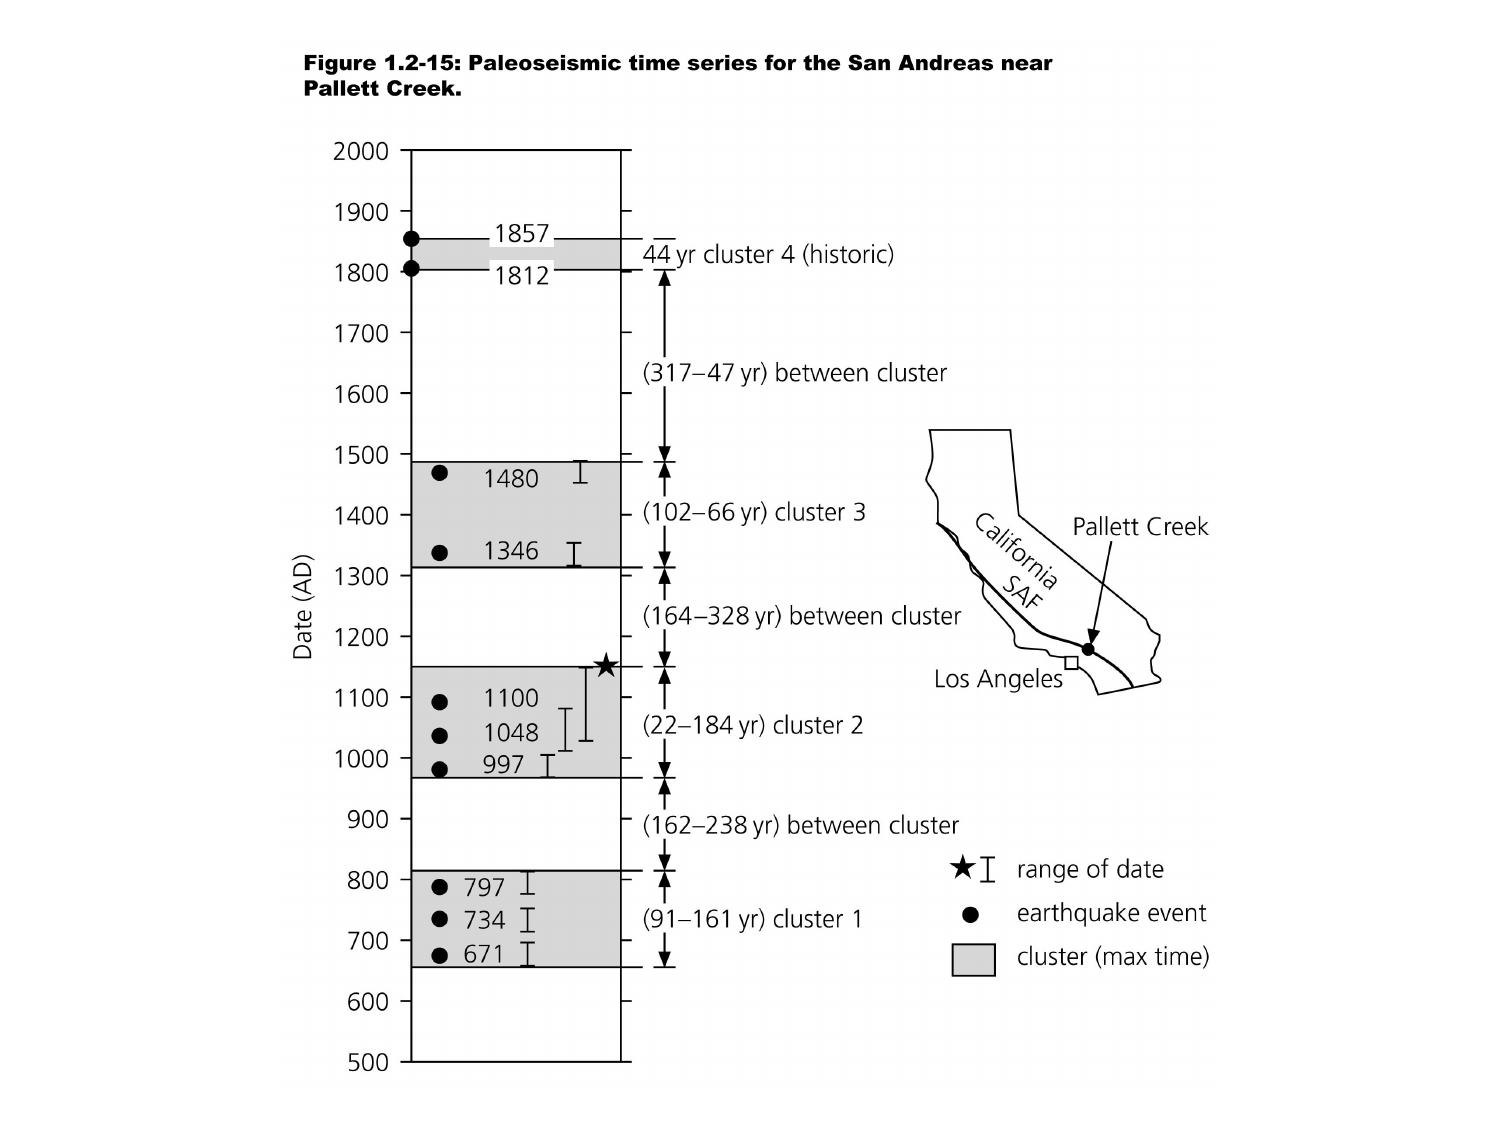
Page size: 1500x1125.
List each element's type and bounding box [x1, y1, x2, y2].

picture [280, 37, 1220, 1088]
